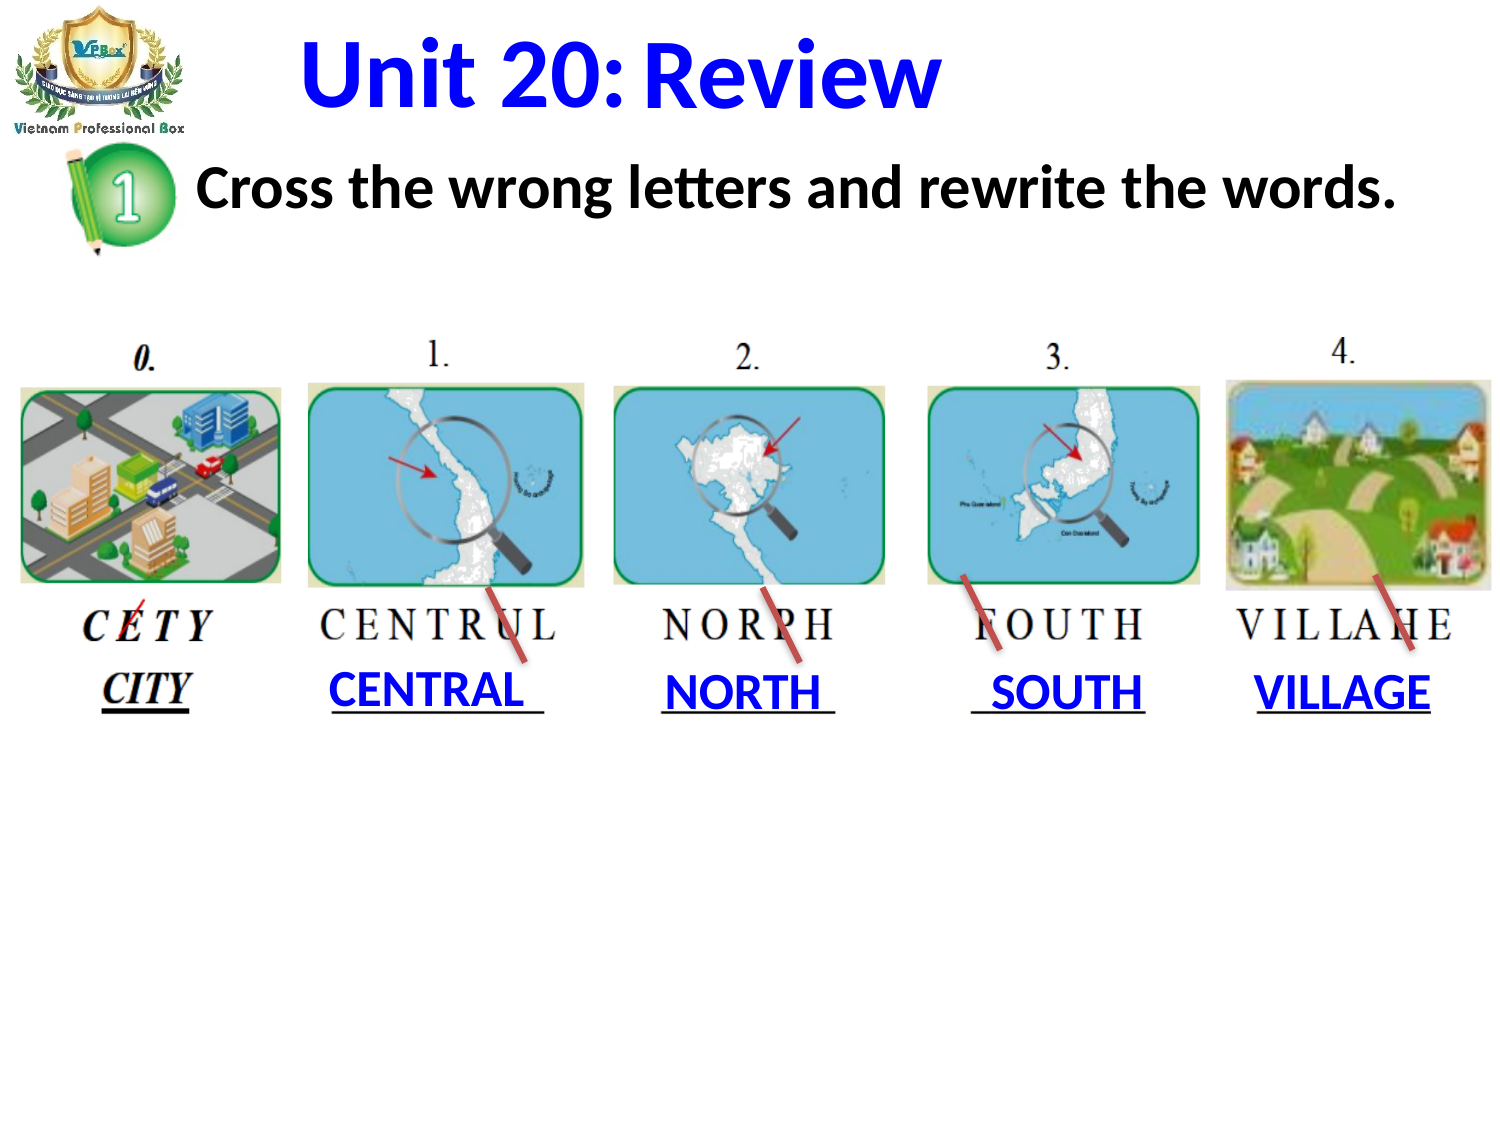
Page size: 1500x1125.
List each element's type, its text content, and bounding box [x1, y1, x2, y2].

text_box Cross the wrong letters and rewrite the words. [191, 138, 1416, 229]
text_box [743, 605, 819, 644]
picture [0, 337, 1500, 738]
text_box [468, 605, 544, 644]
picture [0, 0, 198, 269]
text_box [943, 593, 1019, 632]
text_box Unit 20: [284, 0, 645, 135]
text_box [1355, 593, 1432, 632]
text_box Review [627, 1, 959, 137]
